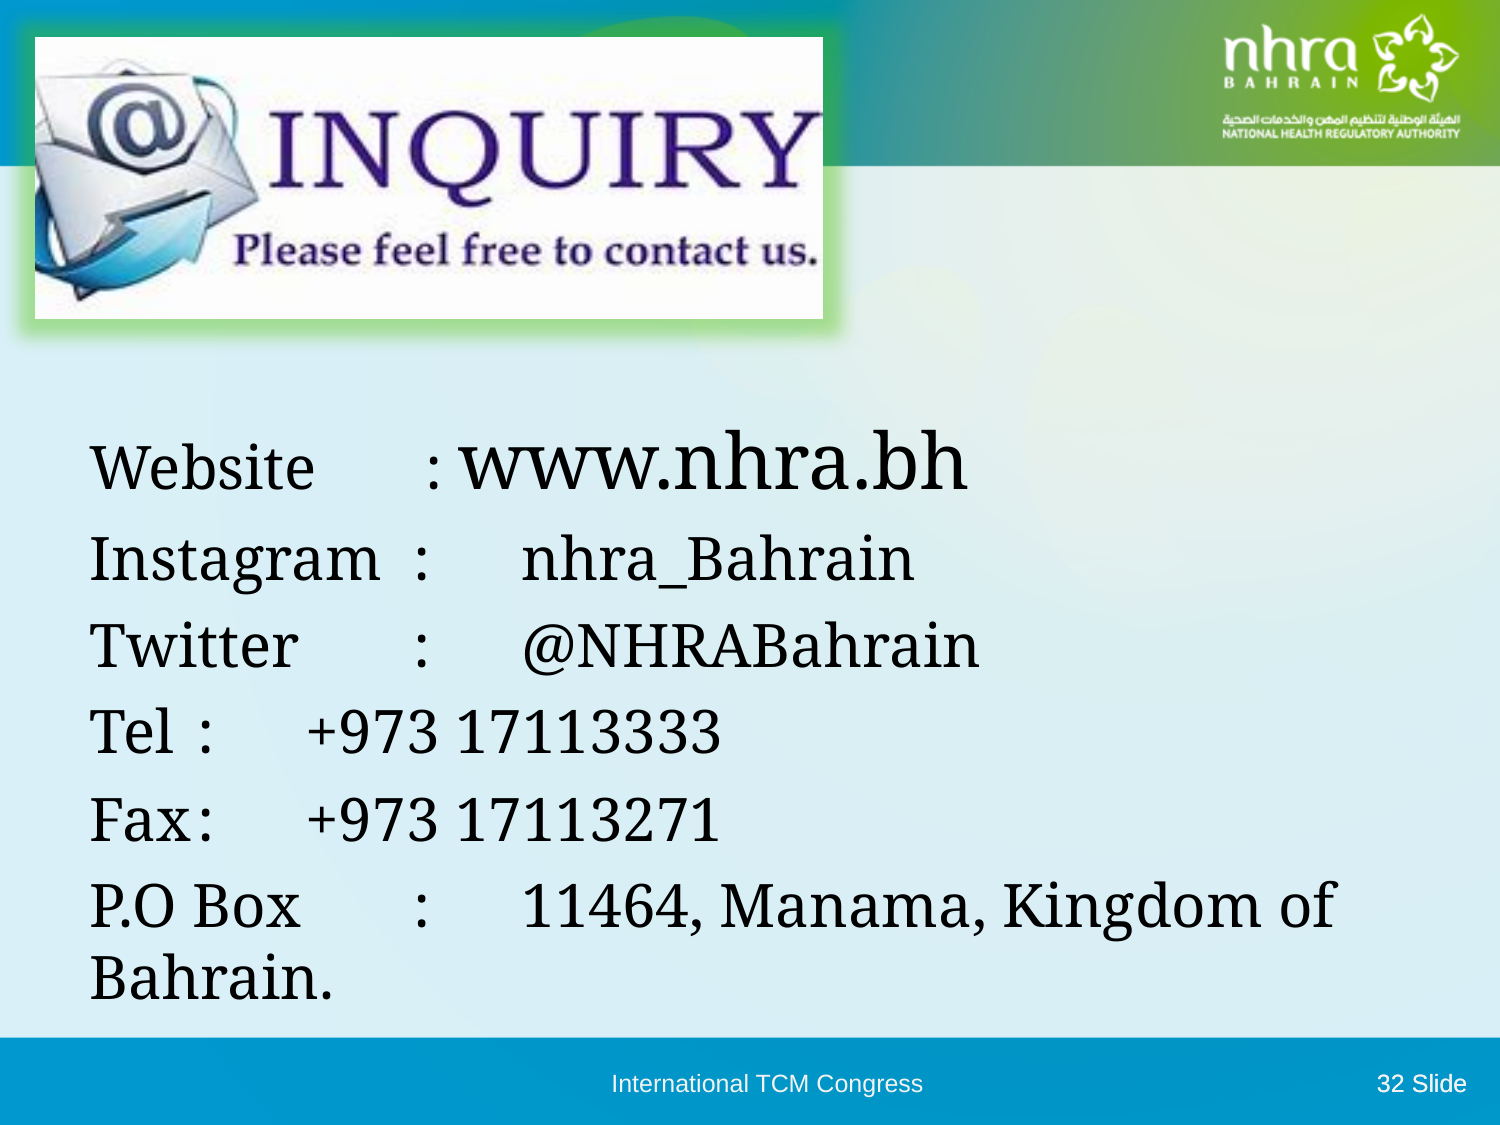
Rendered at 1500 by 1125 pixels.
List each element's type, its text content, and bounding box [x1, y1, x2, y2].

picture [35, 37, 824, 319]
picture [0, 0, 1500, 1037]
list Website : www.nhra.bh Instagram : nhra_Bahrain Twitter : @NHRABahrain Tel : +973 17113333 Fax : +973 17113271 P.O Box : 11464, Manama, Kingdom of Bahrain. [75, 317, 1483, 1025]
text_box Conclusion [75, 317, 851, 346]
